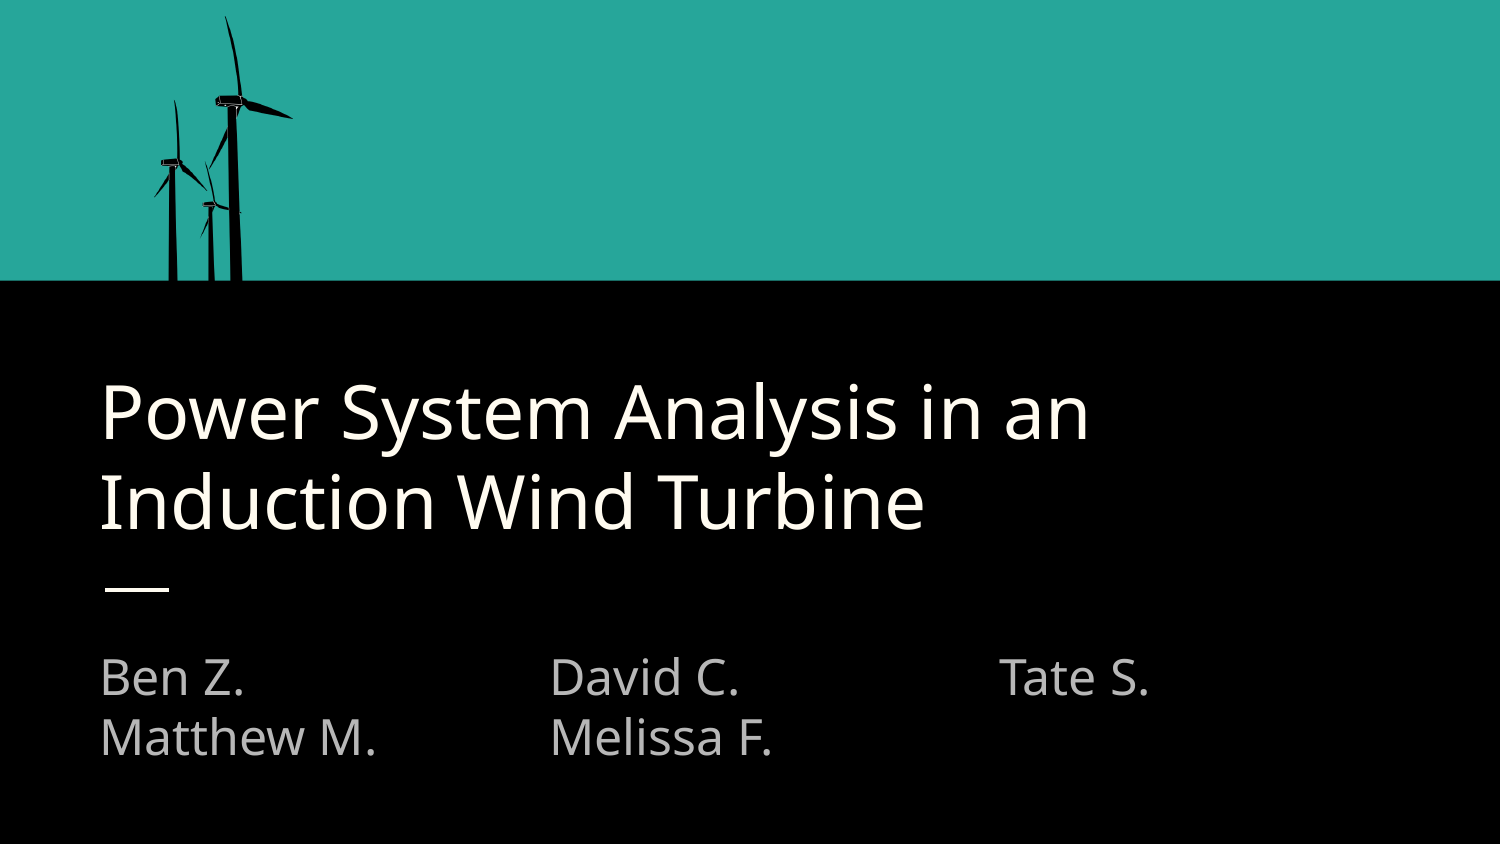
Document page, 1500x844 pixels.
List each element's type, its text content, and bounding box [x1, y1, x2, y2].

title Power System Analysis in an Induction Wind Turbine [84, 310, 1195, 560]
picture [154, 16, 293, 305]
subtitle Ben Z. David C. Tate S. Matthew M. Melissa F. [84, 630, 1416, 760]
